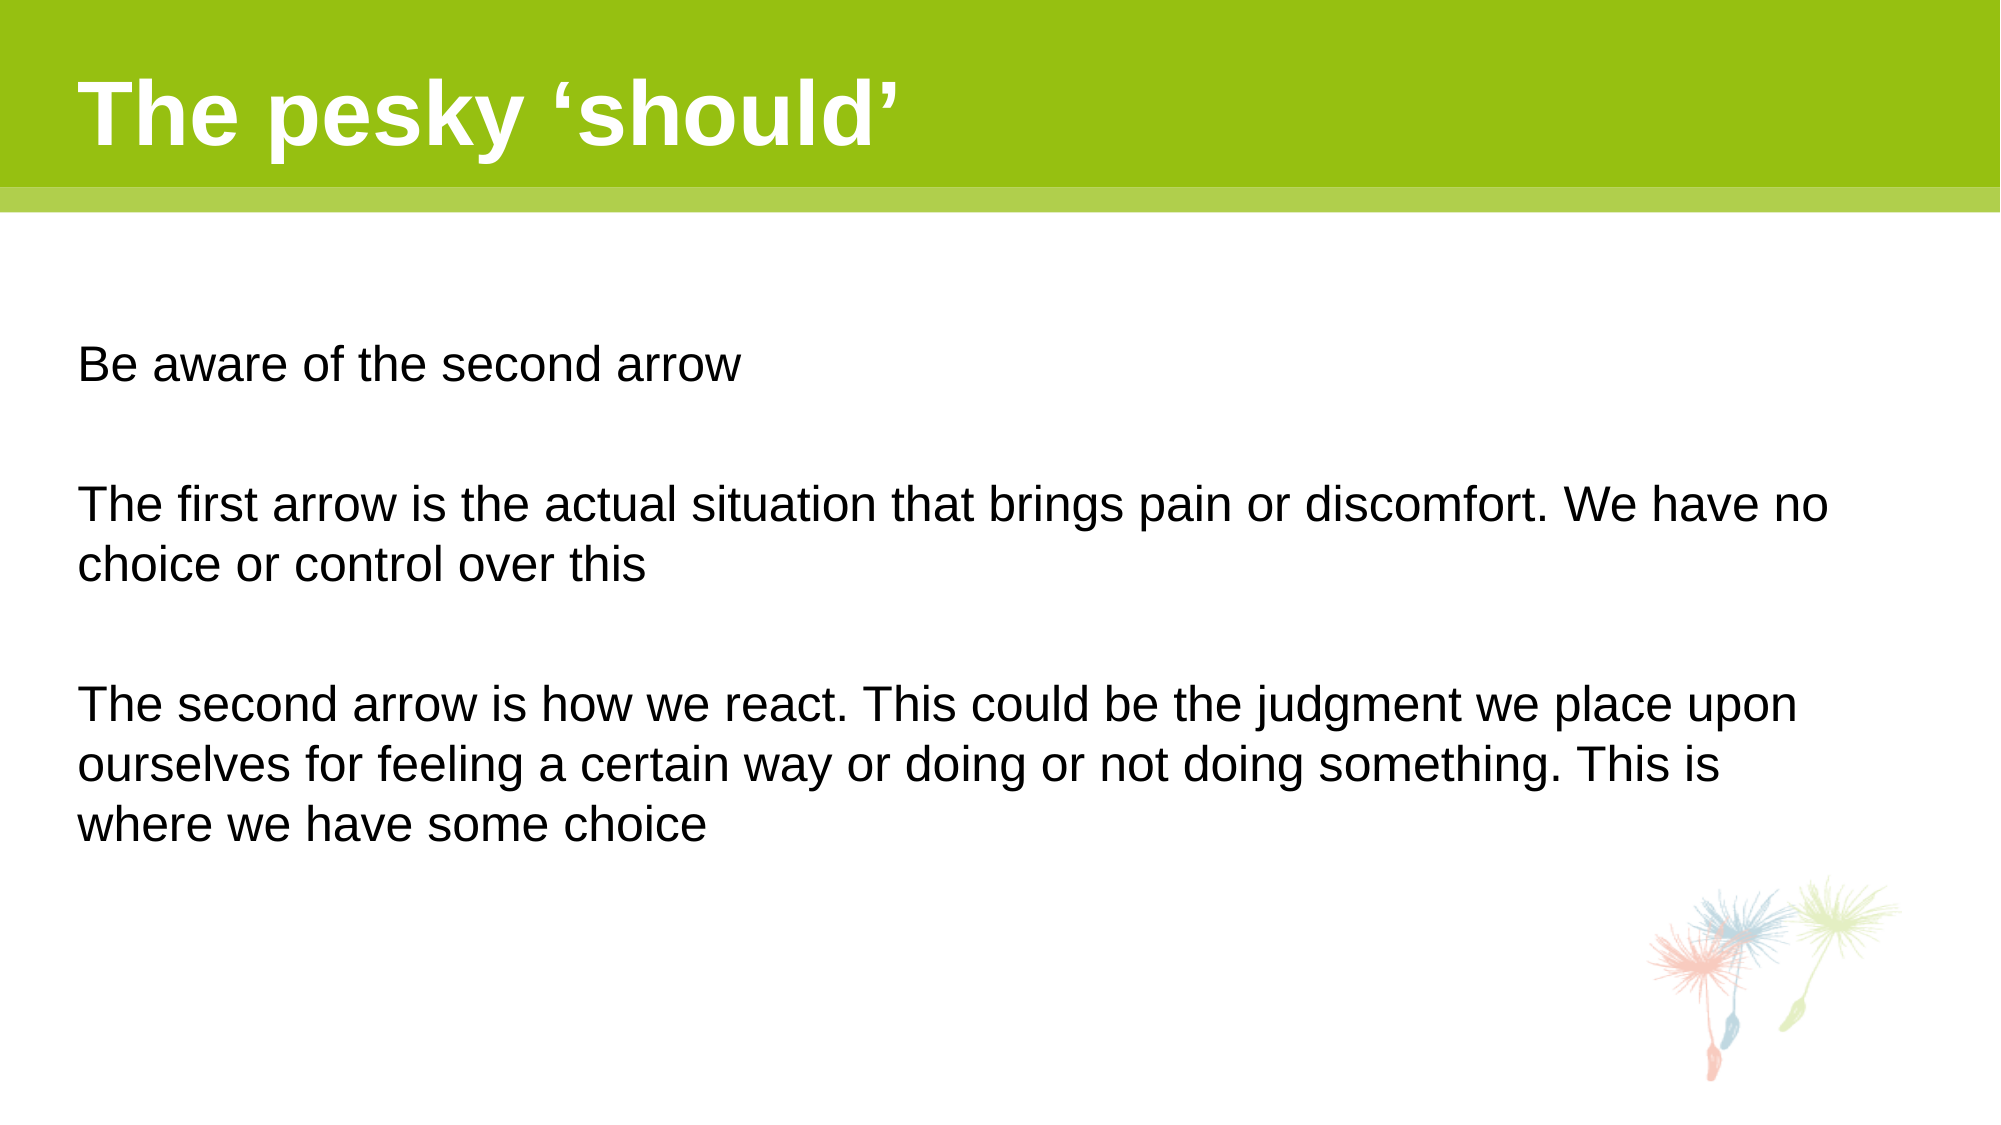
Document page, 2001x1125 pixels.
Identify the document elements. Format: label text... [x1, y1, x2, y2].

title The pesky ‘should’ [62, 0, 1788, 218]
picture [1646, 874, 1902, 1083]
list Be aware of the second arrow The first arrow is the actual situation that brings pain or discomfort. We have no choice or control over this The second arrow is how we react. This could be the judgment we place upon ourselves for feeling a certain way or doing or not doing something. This is where we have some choice [62, 253, 1863, 973]
